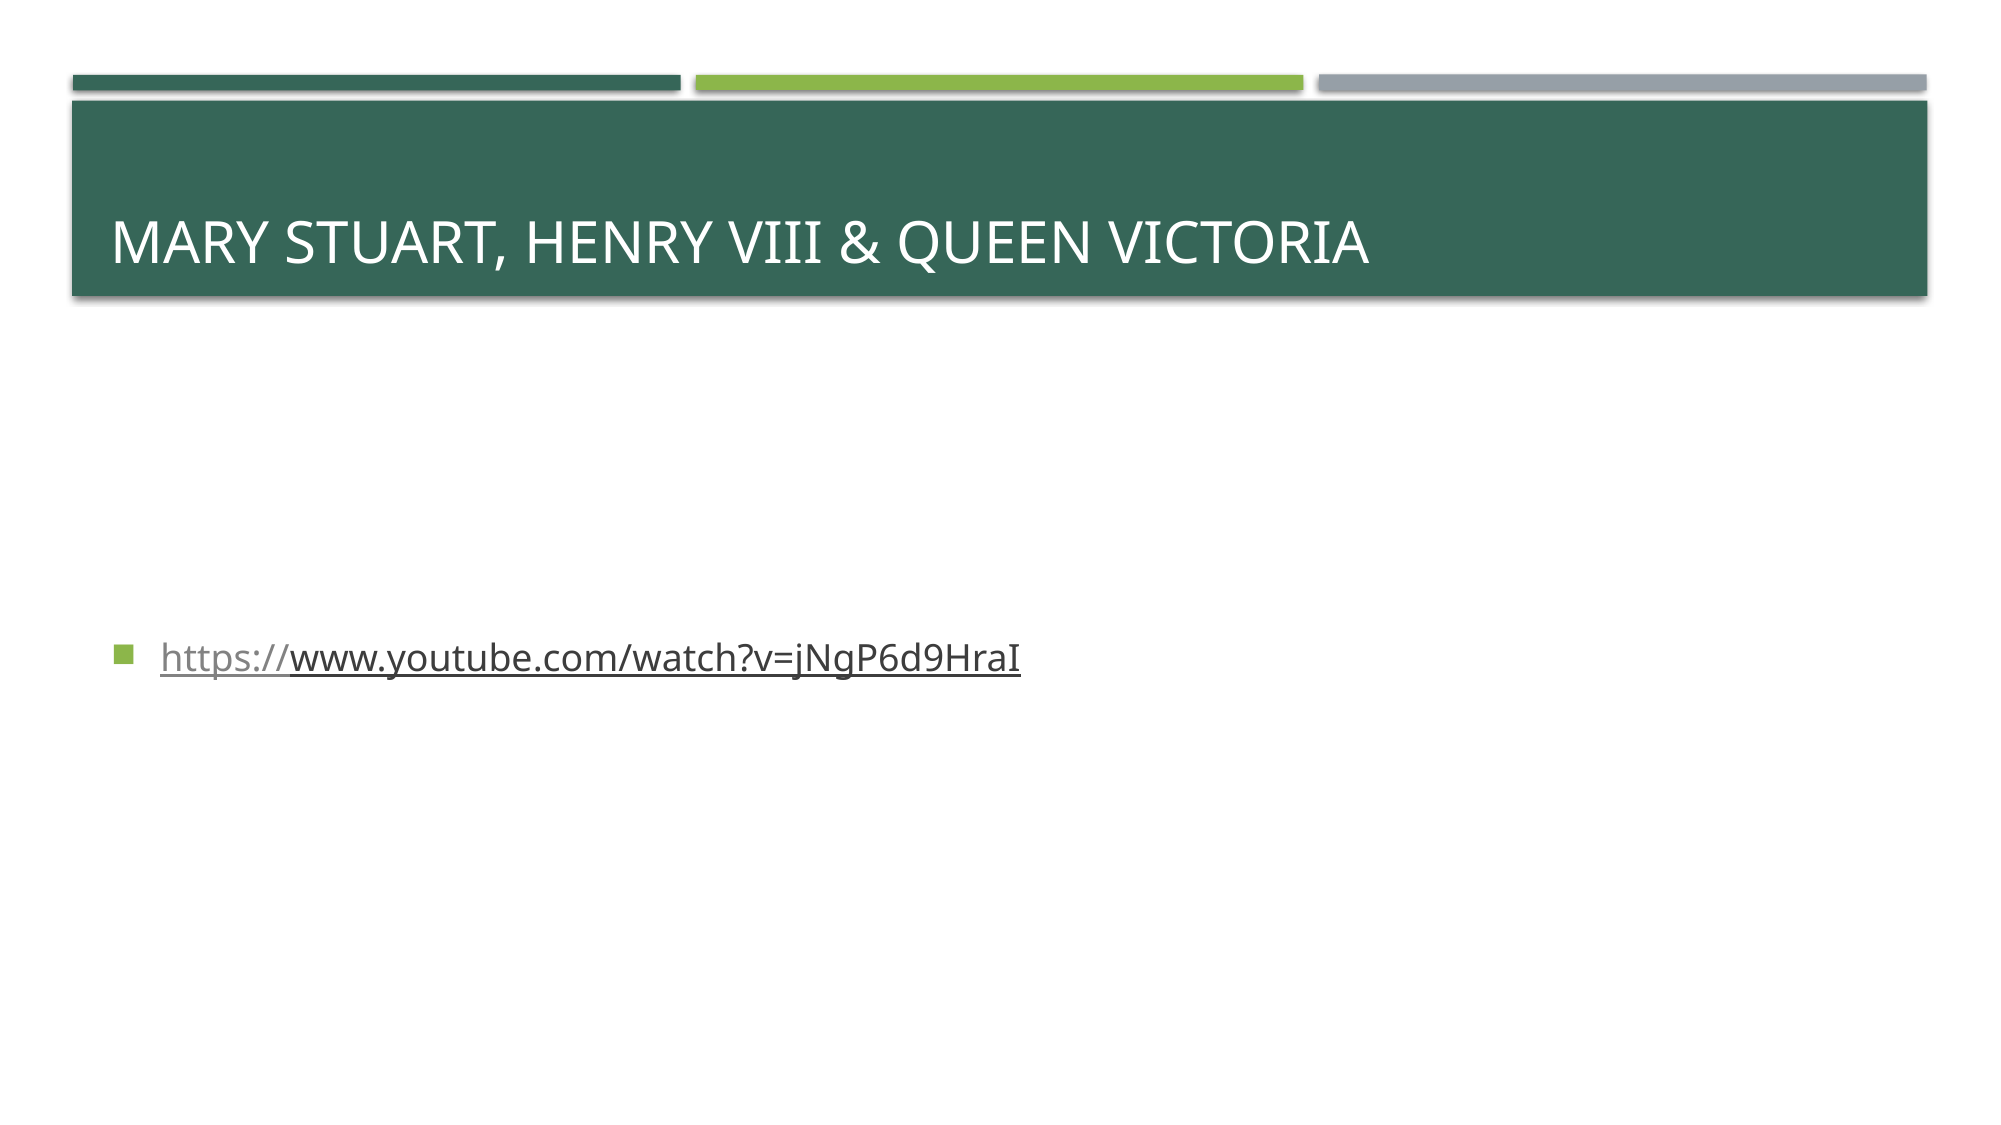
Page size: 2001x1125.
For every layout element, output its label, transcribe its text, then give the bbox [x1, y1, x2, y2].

title Mary Stuart, Henry VIII & Queen Victoria [95, 116, 1905, 283]
list https://www.youtube.com/watch?v=jNgP6d9HraI [95, 357, 1905, 962]
